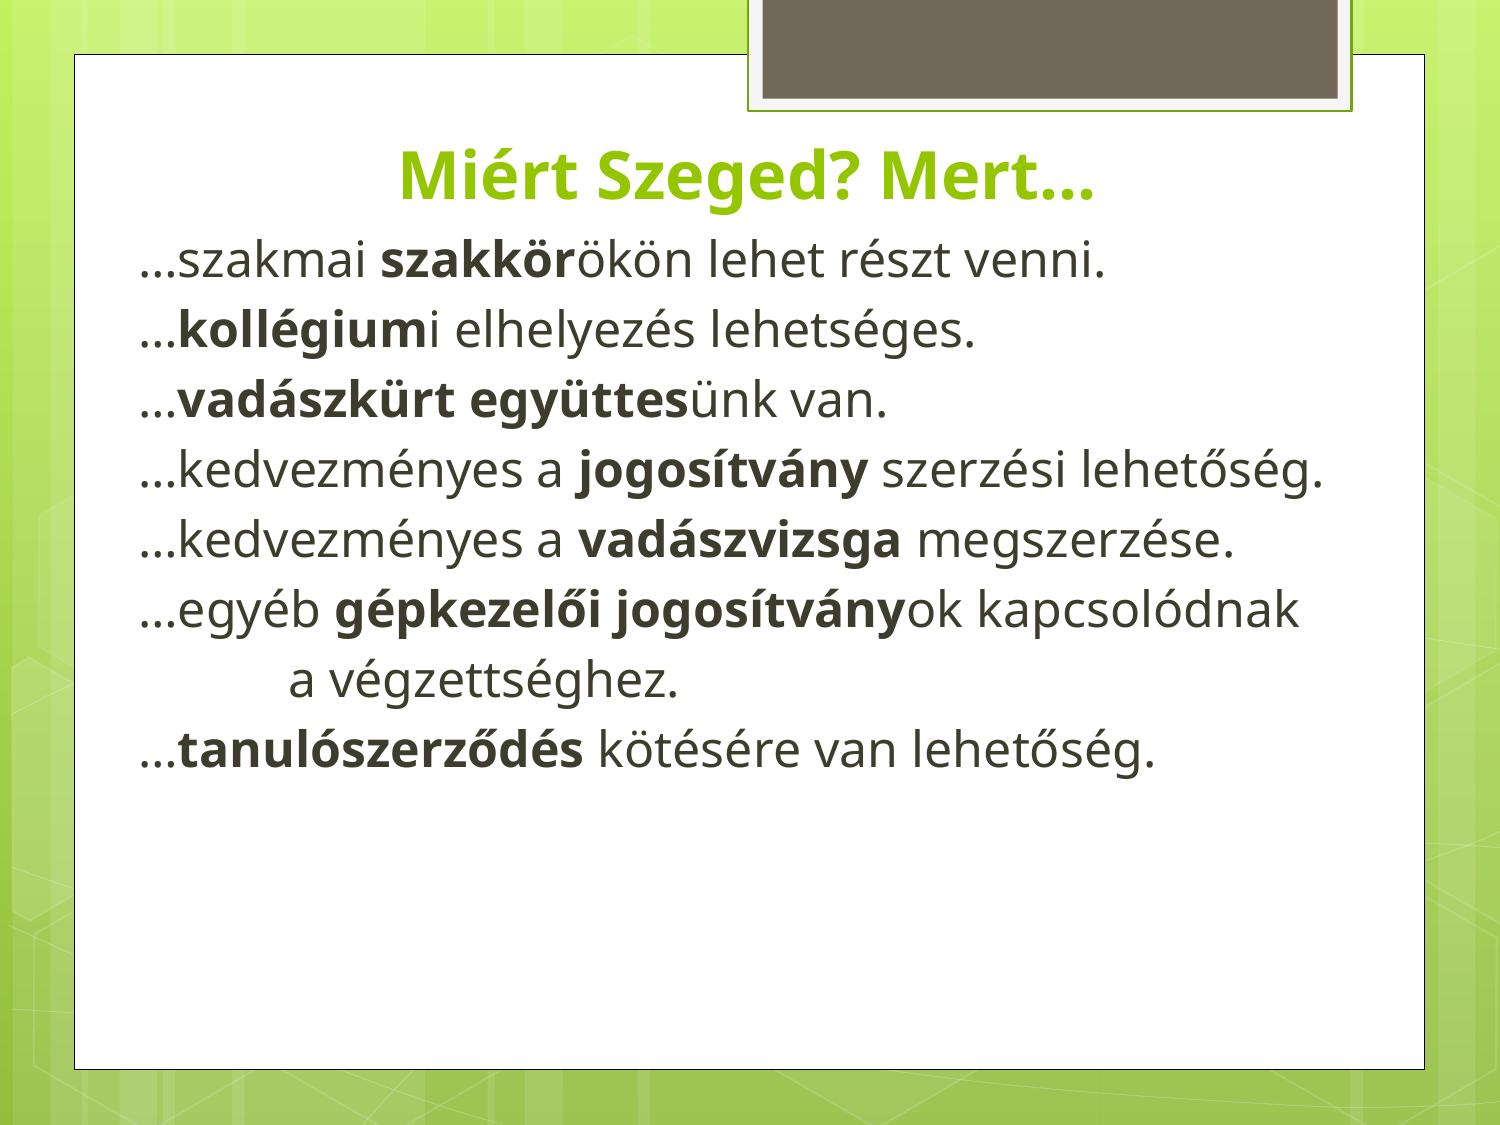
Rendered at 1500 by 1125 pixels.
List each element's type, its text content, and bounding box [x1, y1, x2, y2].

title Miért Szeged? Mert… [171, 125, 1324, 219]
list …szakmai szakkörökön lehet részt venni. …kollégiumi elhelyezés lehetséges. …vadászkürt együttesünk van. …kedvezményes a jogosítvány szerzési lehetőség. …kedvezményes a vadászvizsga megszerzése. …egyéb gépkezelői jogosítványok kapcsolódnak a végzettséghez. …tanulószerződés kötésére van lehetőség. [112, 219, 1388, 1059]
